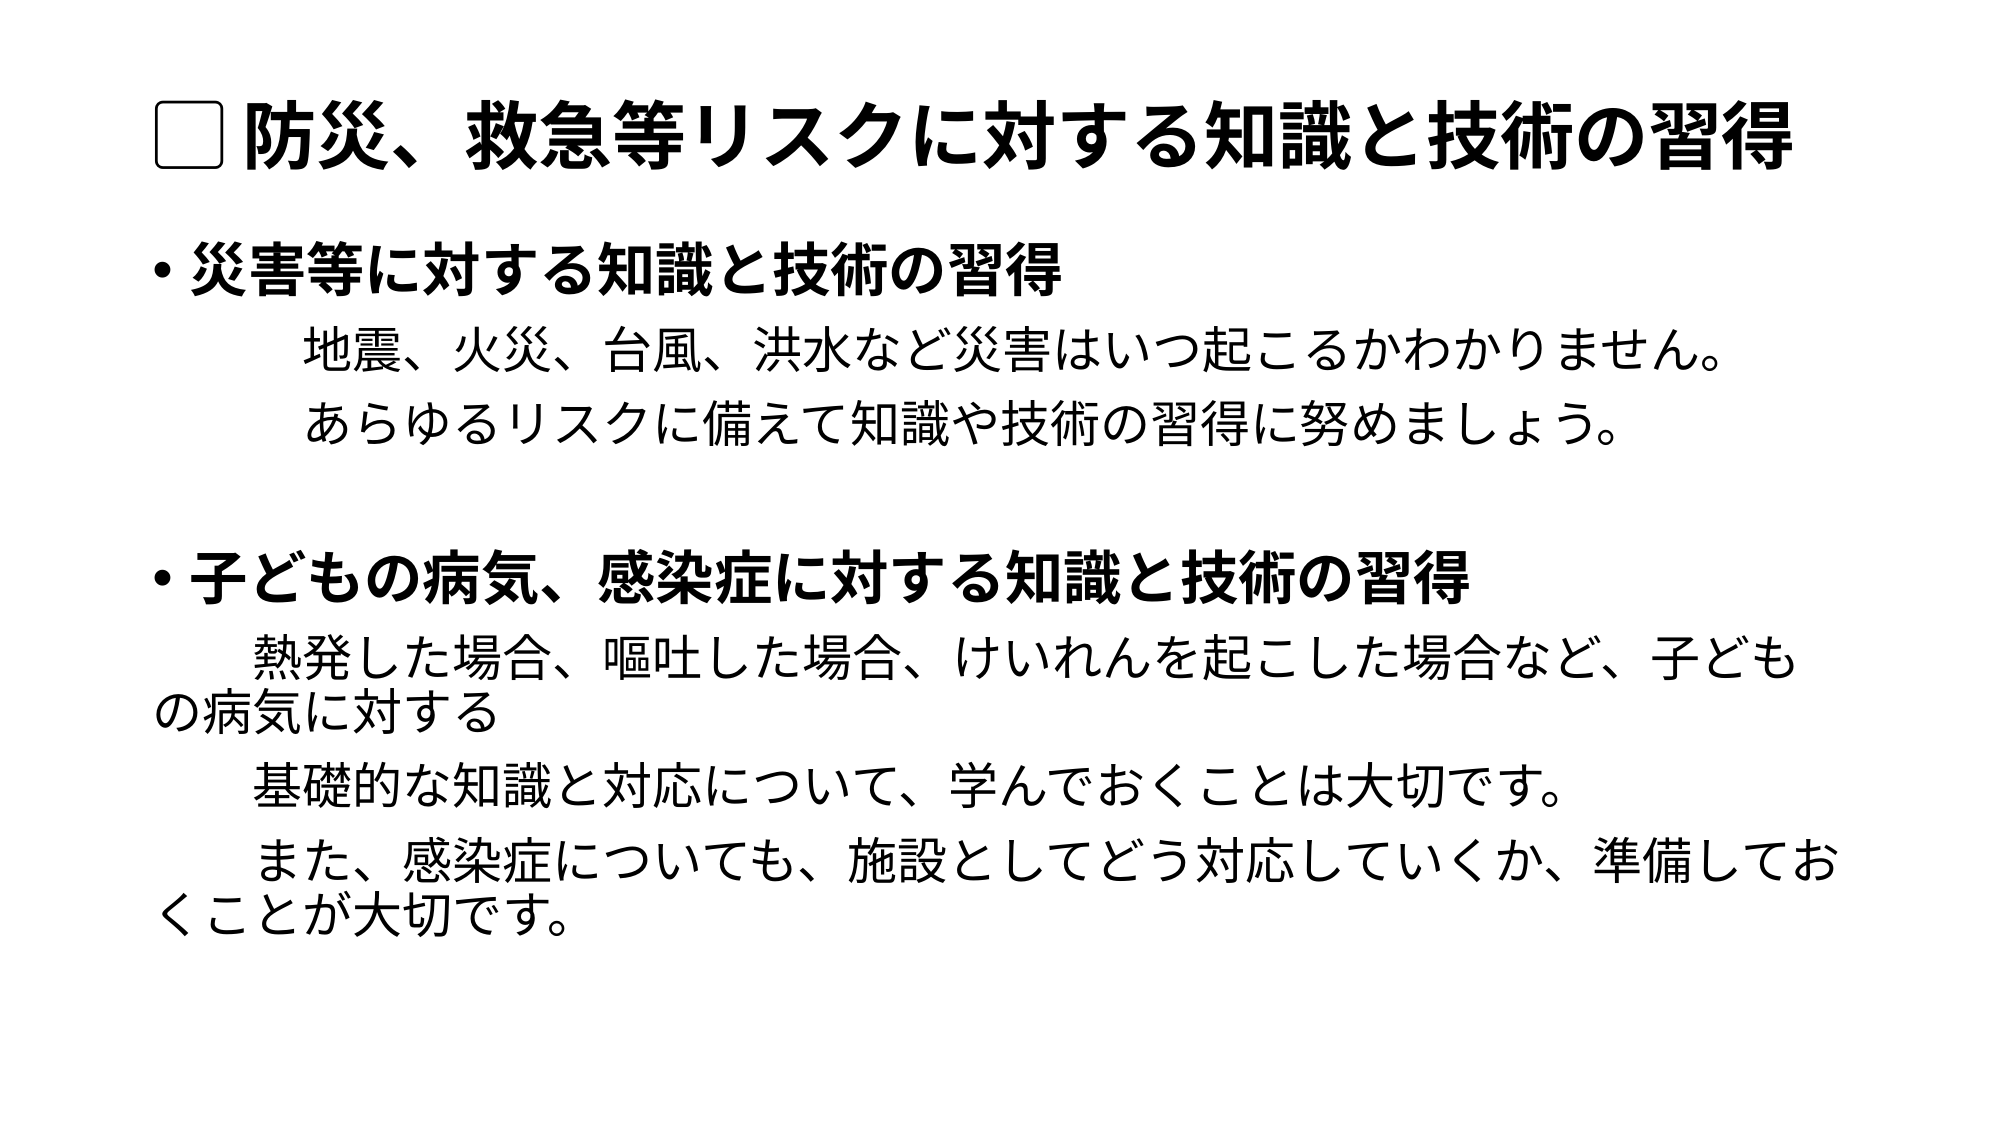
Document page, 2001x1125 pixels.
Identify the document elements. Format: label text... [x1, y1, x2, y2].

title ▢防災、救急等リスクに対する知識と技術の習得 [137, 59, 1863, 219]
list 災害等に対する知識と技術の習得 地震、火災、台風、洪水など災害はいつ起こるかわかりません。 あらゆるリスクに備えて知識や技術の習得に努めましょう。 子どもの病気、感染症に対する知識と技術の習得 熱発した場合、嘔吐した場合、けいれんを起こした場合など、子どもの病気に対する 基礎的な知識と対応について、学んでおくことは大切です。 また、感染症についても、施設としてどう対応していくか、準備しておくことが大切です。 [137, 233, 1863, 1014]
